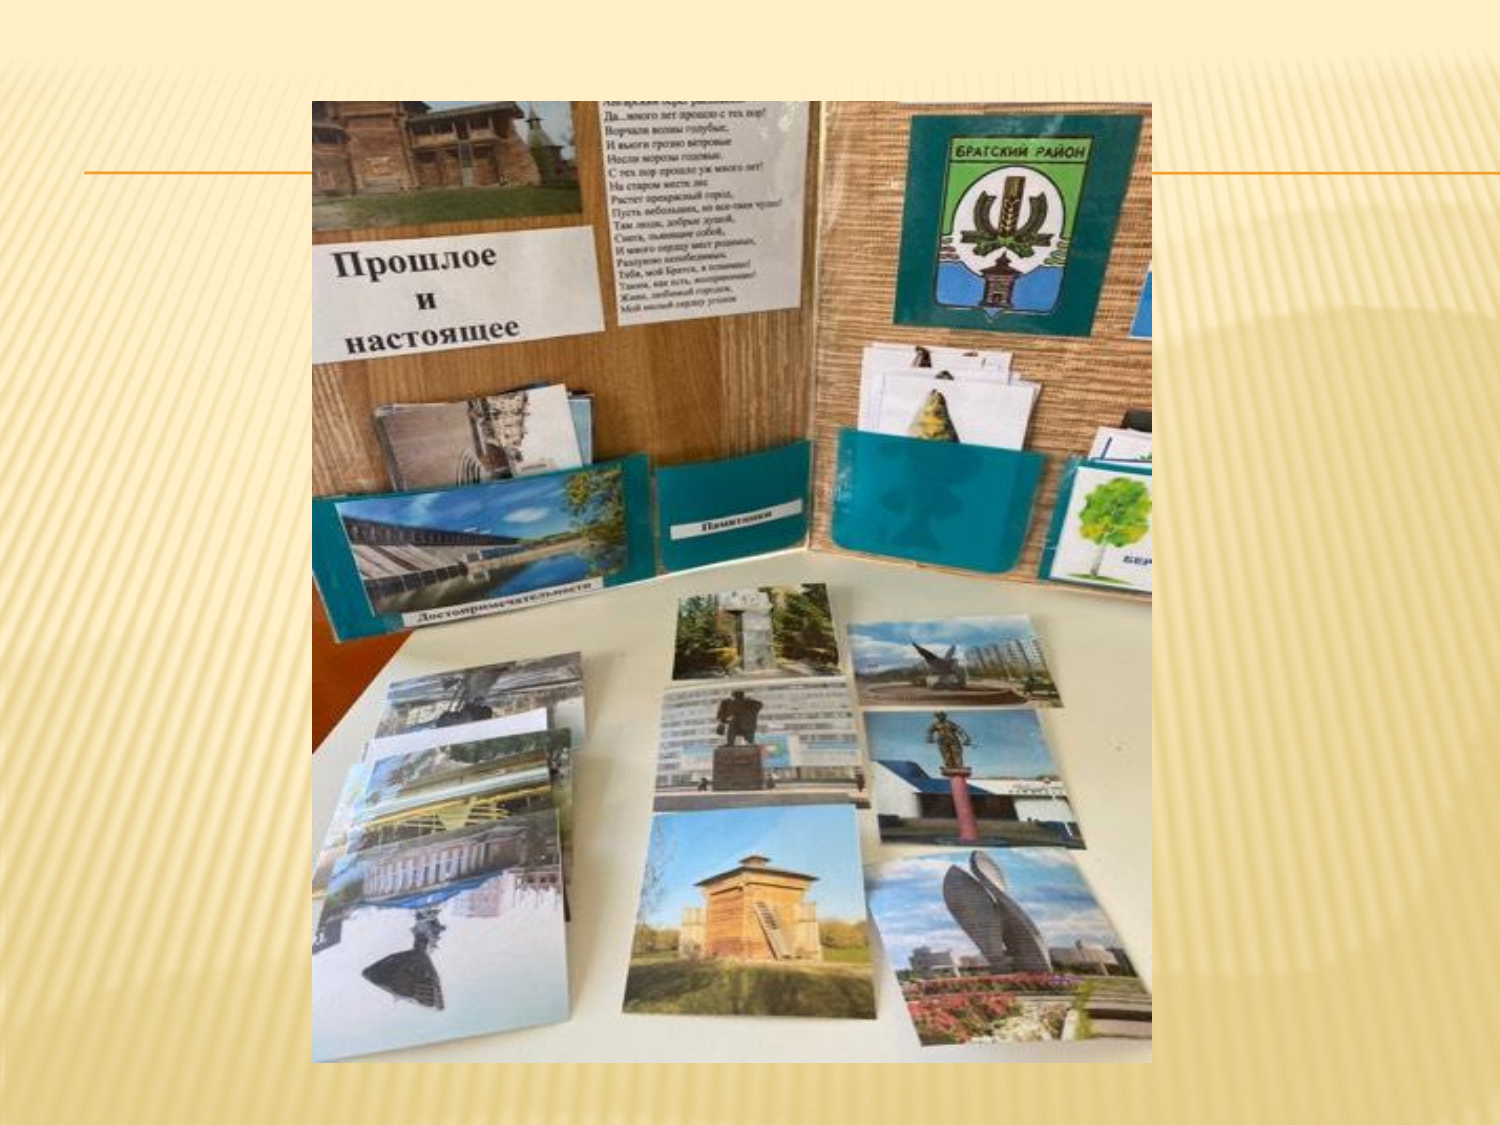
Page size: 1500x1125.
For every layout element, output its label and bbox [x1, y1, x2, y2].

picture [312, 101, 1152, 1063]
